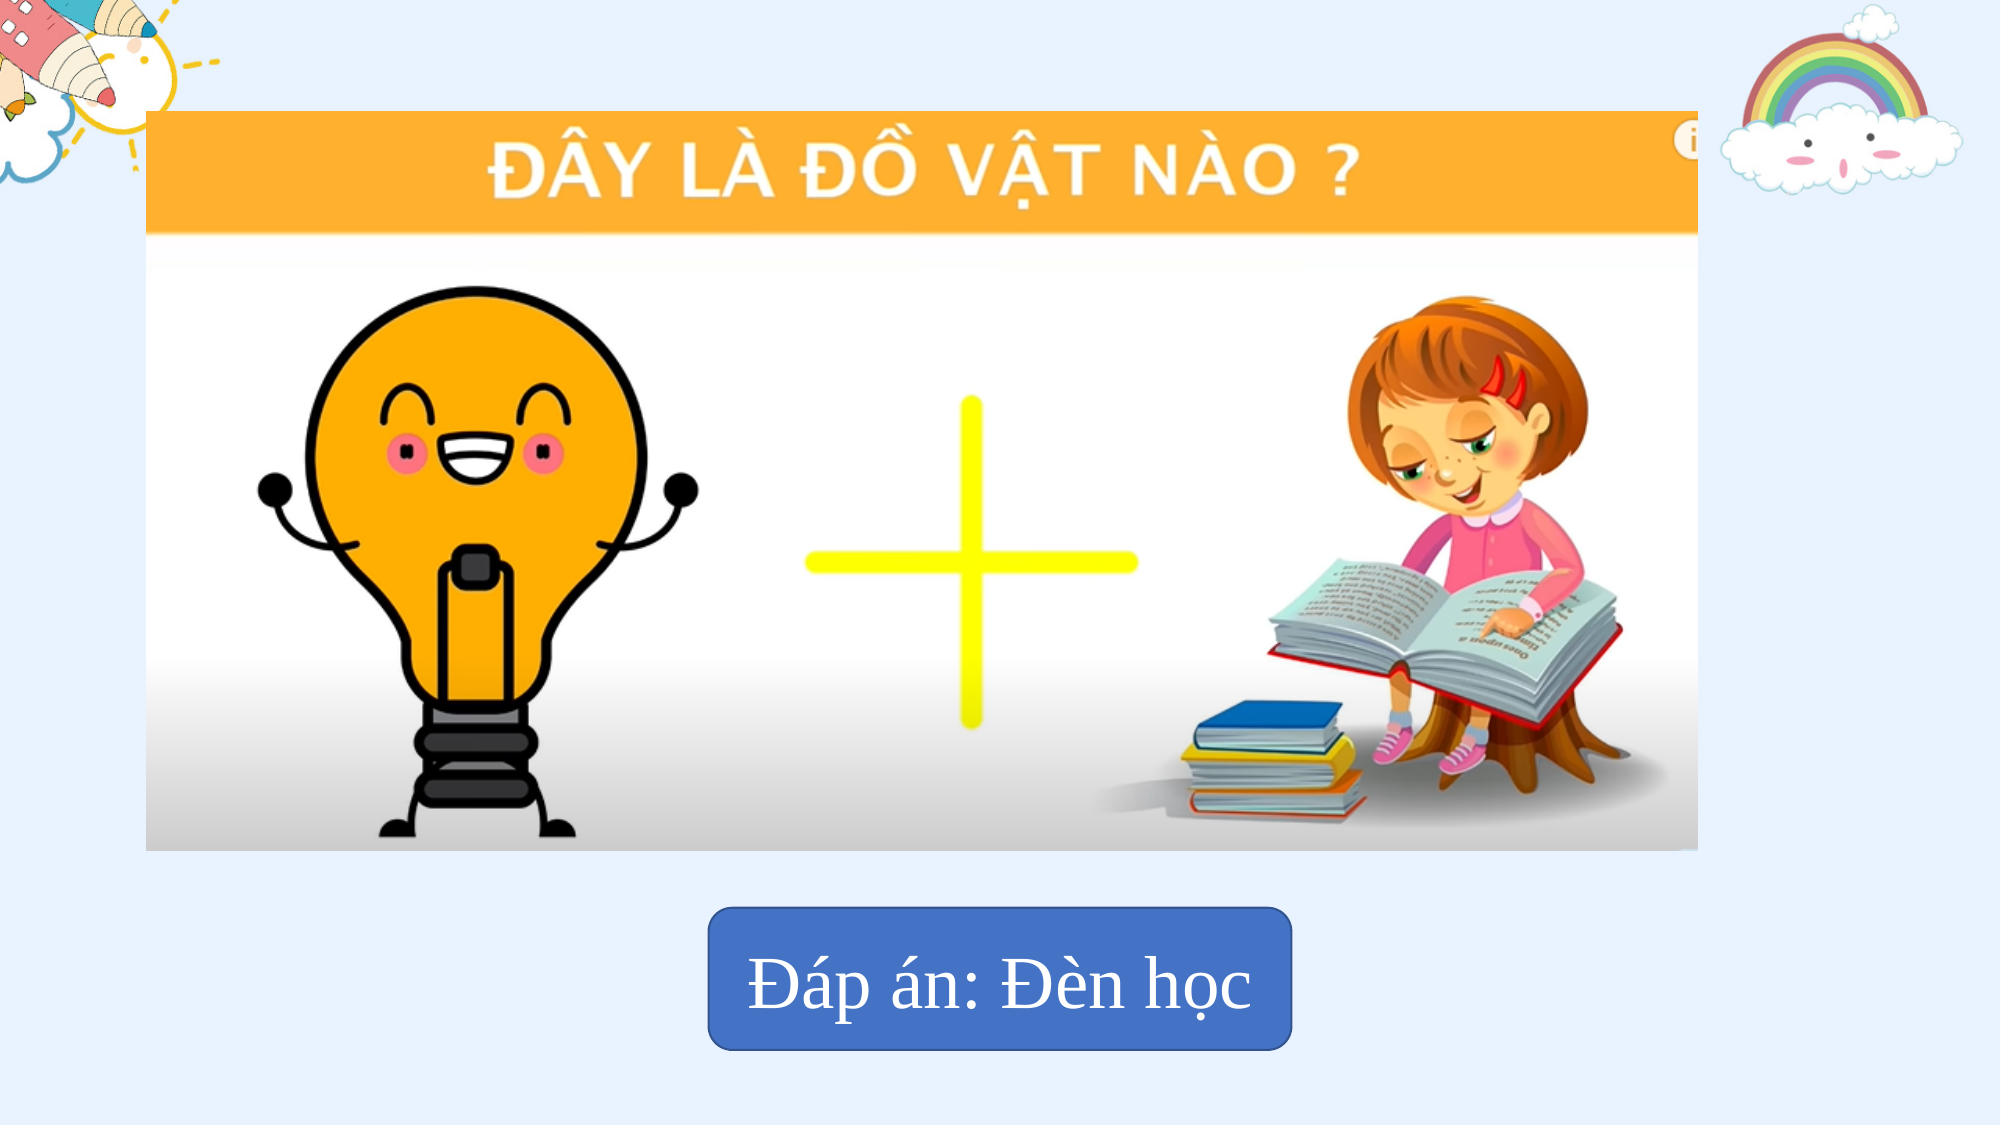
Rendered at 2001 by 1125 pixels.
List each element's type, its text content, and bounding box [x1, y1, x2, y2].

text_box Đáp án: Đèn học [707, 906, 1293, 1051]
picture [0, 0, 2001, 1125]
